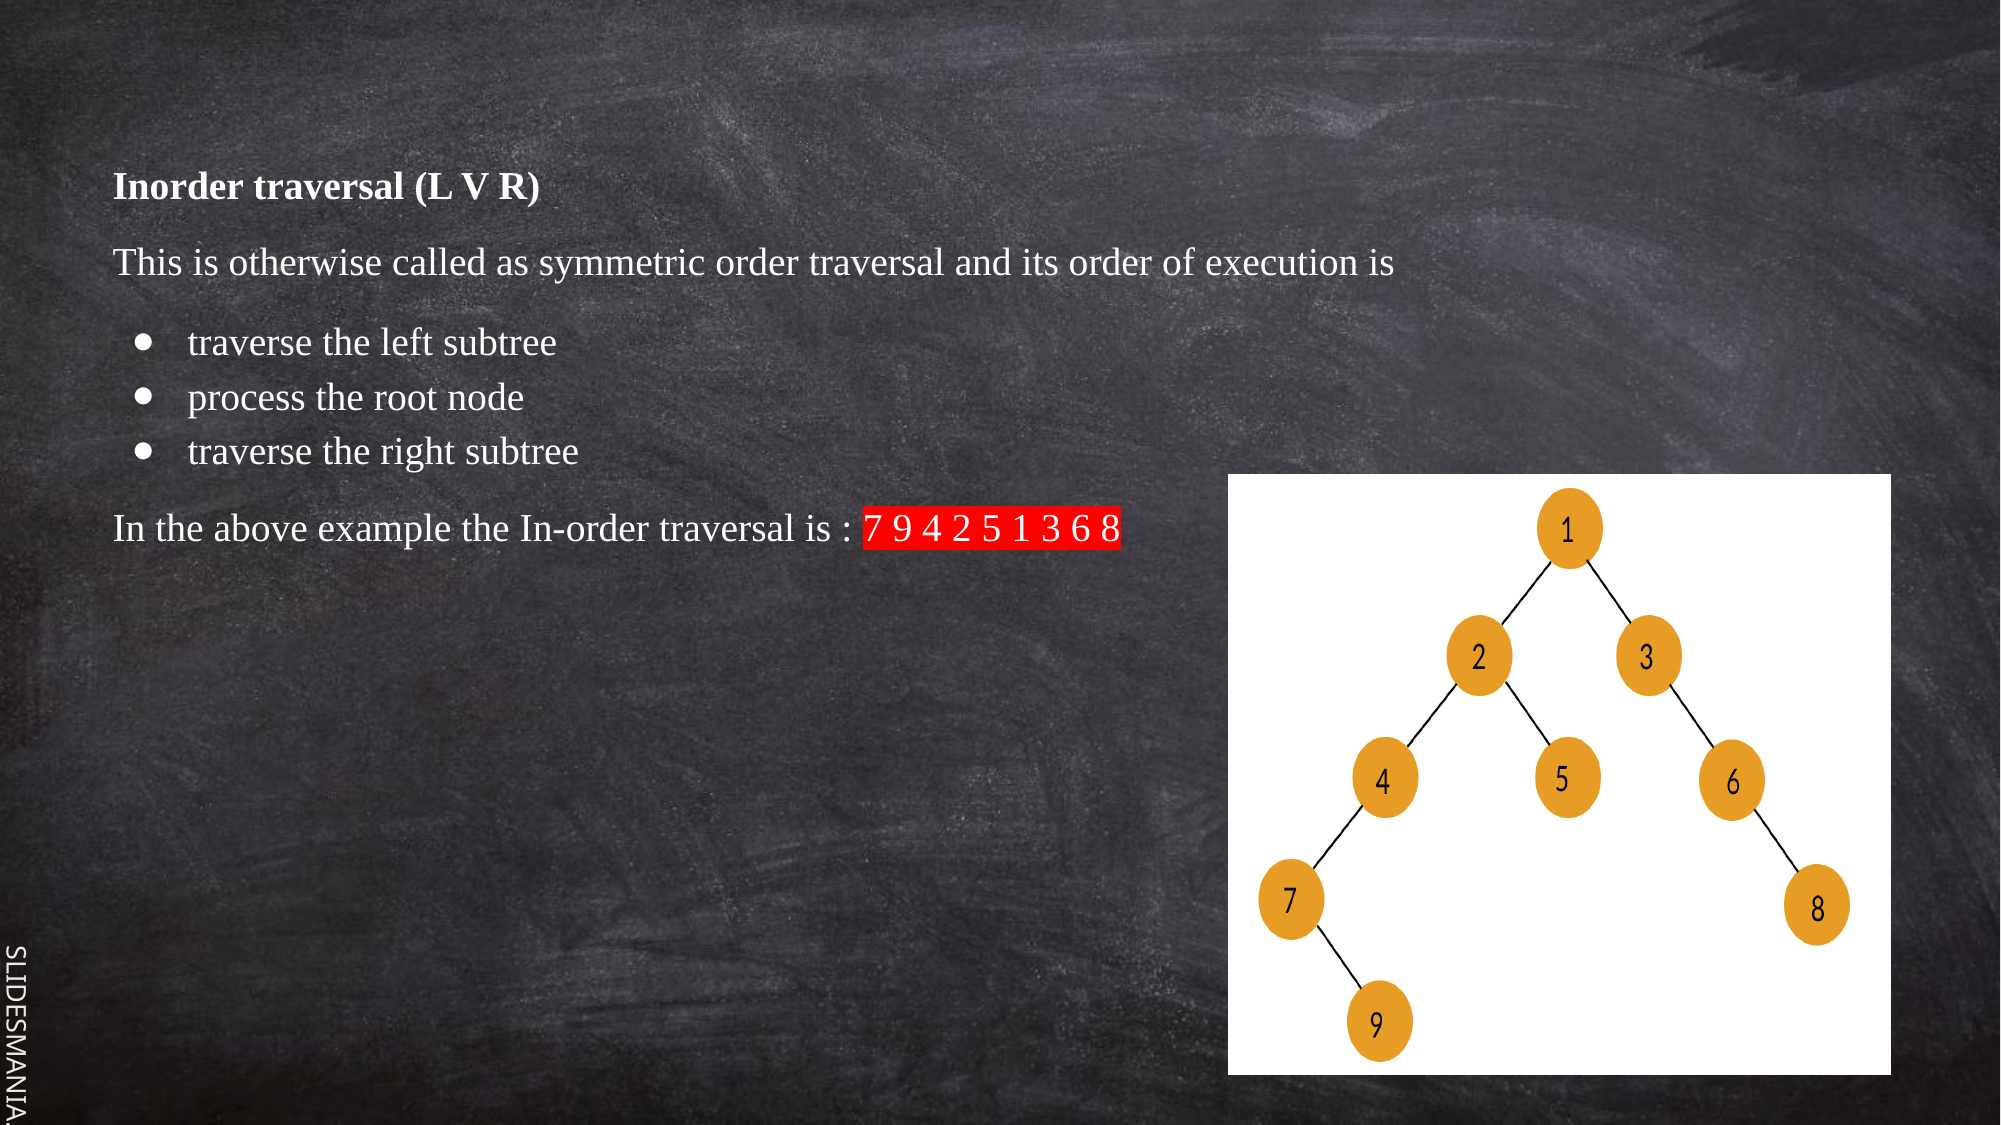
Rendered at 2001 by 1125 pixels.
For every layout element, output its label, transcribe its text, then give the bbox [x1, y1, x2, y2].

picture [0, 0, 2001, 1125]
text_box Inorder traversal (L V R) This is otherwise called as symmetric order traversal and its order of execution is traverse the left subtree process the root node traverse the right subtree In the above example the In-order traversal is : 7 9 4 2 5 1 3 6 8 [97, 140, 1631, 633]
